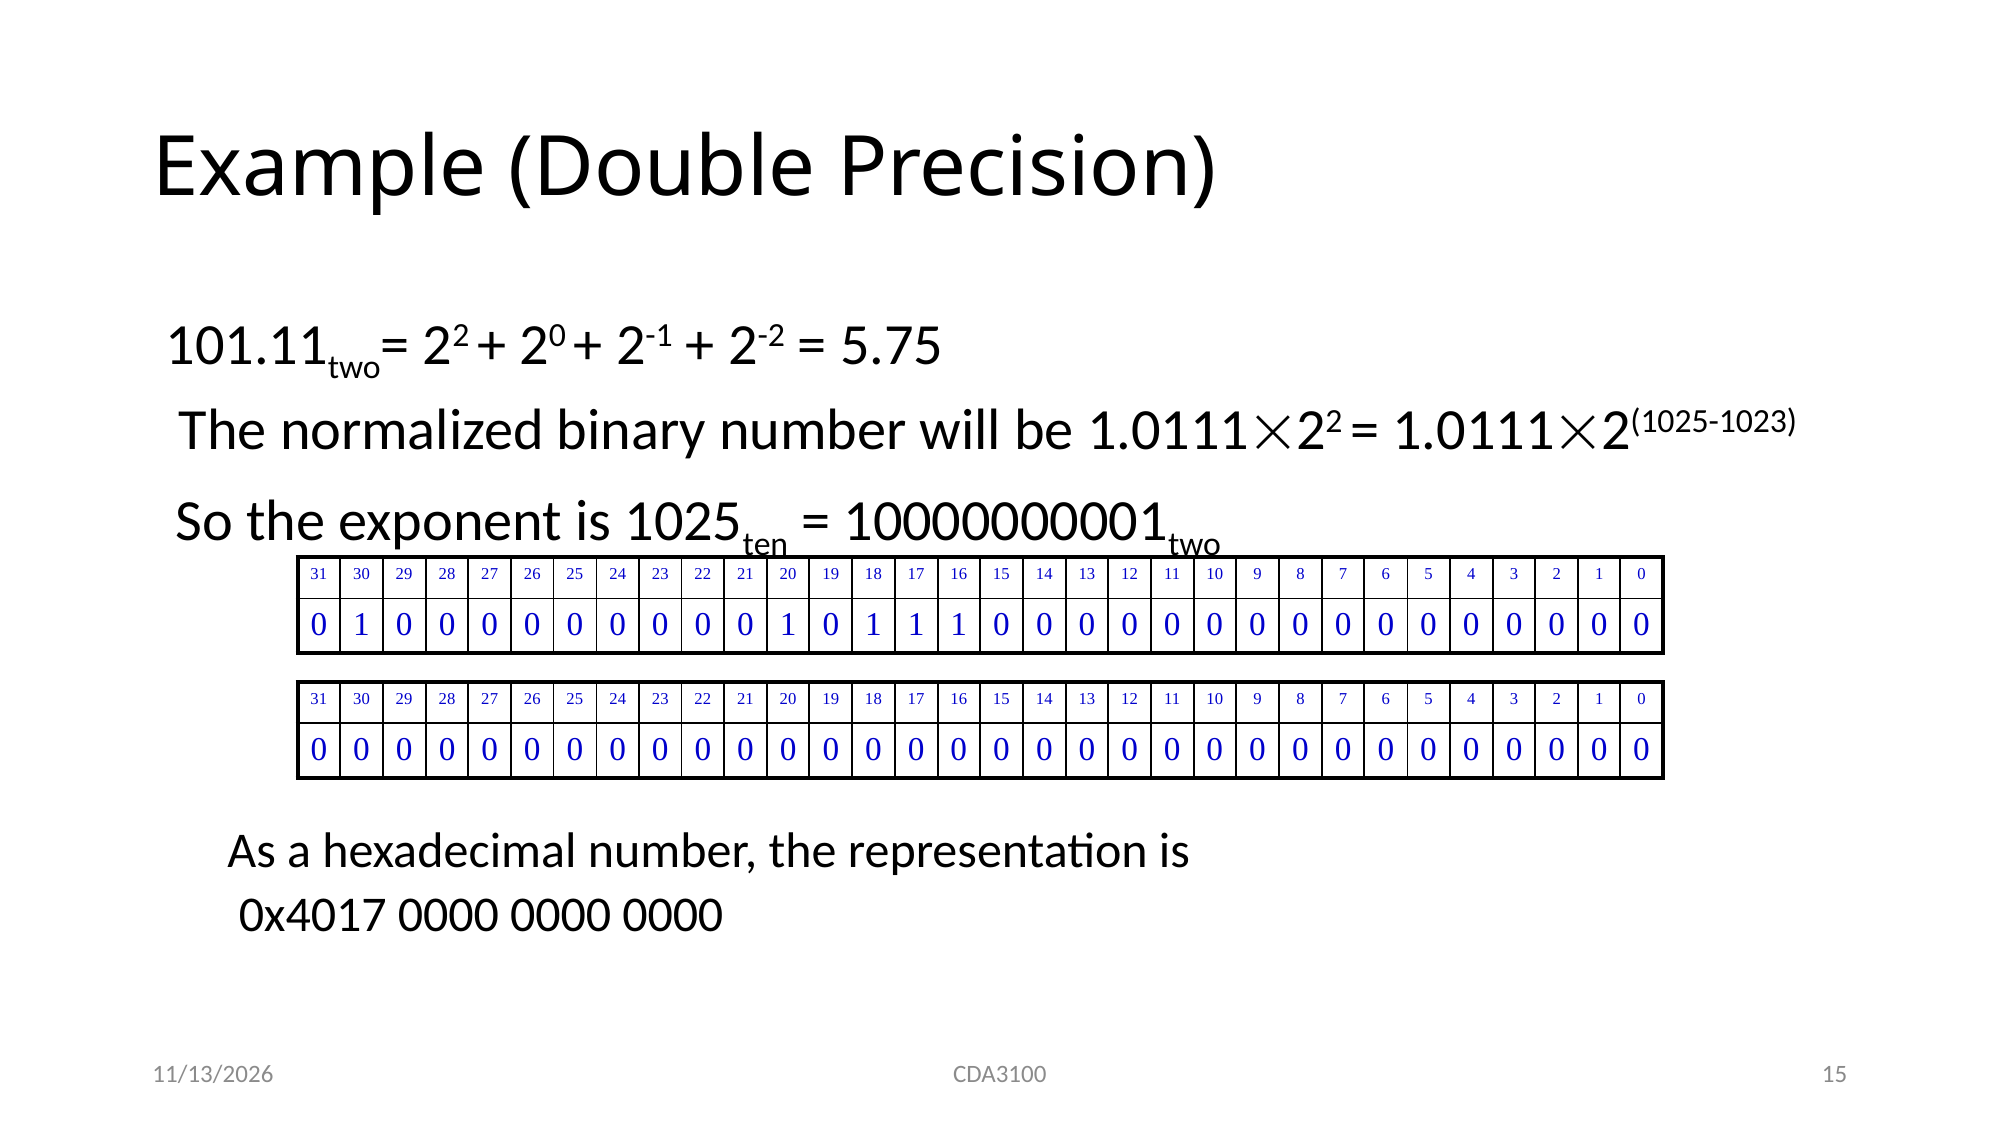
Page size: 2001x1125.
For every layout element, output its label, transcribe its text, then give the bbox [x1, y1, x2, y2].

table_header 3 [1494, 559, 1534, 598]
table_cell 0 [640, 599, 681, 651]
slide_number 15 [1412, 1042, 1863, 1103]
table_cell 0 [682, 599, 723, 651]
list 101.11two= 22 + 20 + 2-1 + 2-2 = 5.75 The normalized binary number will be 1.011122 = 1.01112(1025-1023) So the exponent is 1025ten = 10000000001two As a hexadecimal number, the representation is 0x4017 0000 0000 0000 [137, 299, 1863, 1014]
table_cell 0 [981, 599, 1022, 651]
table_header 10 [1195, 684, 1235, 722]
table_header 31 [300, 684, 339, 722]
table_cell 0 [1579, 724, 1619, 776]
table_cell 0 [1536, 599, 1577, 651]
table_header 8 [1280, 559, 1321, 598]
table_cell 0 [341, 724, 382, 776]
table_header 20 [768, 684, 808, 722]
table_header 7 [1323, 559, 1363, 598]
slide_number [137, 1042, 588, 1103]
table_header 0 [1621, 559, 1661, 598]
table_header 9 [1237, 684, 1278, 722]
table_header 11 [1152, 559, 1193, 598]
table_cell 0 [469, 599, 510, 651]
table_cell 0 [554, 724, 596, 776]
table_cell 0 [300, 599, 339, 651]
table_cell 0 [1408, 599, 1449, 651]
table_header 20 [768, 559, 808, 598]
table_header 23 [640, 684, 681, 722]
title Example (Double Precision) [137, 59, 1863, 278]
table_cell 0 [1579, 599, 1619, 651]
table_cell 0 [1494, 599, 1534, 651]
table_header 13 [1067, 559, 1107, 598]
table_cell 0 [981, 724, 1022, 776]
table_header 26 [512, 559, 553, 598]
table_header 8 [1280, 684, 1321, 722]
table_header 18 [853, 684, 894, 722]
table_cell 0 [939, 724, 979, 776]
table_header 16 [939, 684, 979, 722]
table_header 22 [682, 684, 723, 722]
table_header 21 [725, 559, 766, 598]
table_cell 0 [597, 724, 638, 776]
table_cell 0 [427, 599, 467, 651]
table_header 18 [853, 559, 894, 598]
table_cell 0 [725, 724, 766, 776]
table_cell 0 [384, 599, 425, 651]
table_cell 0 [1152, 599, 1193, 651]
table_cell 0 [1195, 724, 1235, 776]
table_cell 0 [1280, 724, 1321, 776]
table_header 0 [1621, 684, 1661, 722]
table_header 24 [597, 559, 638, 598]
table_cell 0 [1365, 724, 1407, 776]
table_cell 0 [896, 724, 937, 776]
table_header 29 [384, 559, 425, 598]
table_cell 0 [1451, 724, 1492, 776]
table_header 29 [384, 684, 425, 722]
table_cell 0 [1109, 599, 1150, 651]
table_header 12 [1109, 559, 1150, 598]
table_header 19 [810, 684, 851, 722]
table_header 22 [682, 559, 723, 598]
table_cell 0 [1408, 724, 1449, 776]
table_cell 0 [725, 599, 766, 651]
table_header 13 [1067, 684, 1107, 722]
table_cell 0 [1152, 724, 1193, 776]
table_cell 0 [554, 599, 596, 651]
table_header 5 [1408, 559, 1449, 598]
table_cell 0 [1024, 599, 1065, 651]
table_cell 0 [682, 724, 723, 776]
table_cell 0 [469, 724, 510, 776]
table_header 31 [300, 559, 339, 598]
table_cell 0 [300, 724, 339, 776]
table_cell 0 [1536, 724, 1577, 776]
table_cell 1 [939, 599, 979, 651]
table_header 23 [640, 559, 681, 598]
table_cell 0 [512, 599, 553, 651]
table_cell 1 [341, 599, 382, 651]
table_cell 0 [1280, 599, 1321, 651]
table_header 1 [1579, 684, 1619, 722]
table_header 11 [1152, 684, 1193, 722]
table_header 25 [554, 559, 596, 598]
table_cell 0 [853, 724, 894, 776]
table_header 10 [1195, 559, 1235, 598]
table_header 3 [1494, 684, 1534, 722]
table_header 14 [1024, 559, 1065, 598]
table_header 28 [427, 559, 467, 598]
table_cell 0 [1621, 724, 1661, 776]
table_header 30 [341, 559, 382, 598]
table_header 4 [1451, 684, 1492, 722]
table_cell 0 [427, 724, 467, 776]
table_header 15 [981, 559, 1022, 598]
table_cell 0 [768, 724, 808, 776]
table_header 21 [725, 684, 766, 722]
table_header 16 [939, 559, 979, 598]
table_cell 0 [1323, 724, 1363, 776]
table_header 6 [1365, 559, 1407, 598]
table_header 9 [1237, 559, 1278, 598]
table_header 2 [1536, 684, 1577, 722]
table_cell 1 [896, 599, 937, 651]
table_header 17 [896, 684, 937, 722]
table_header 14 [1024, 684, 1065, 722]
table_cell 0 [1237, 724, 1278, 776]
table_header 25 [554, 684, 596, 722]
table_header 26 [512, 684, 553, 722]
table_cell 0 [1109, 724, 1150, 776]
footer CDA3100 [662, 1042, 1338, 1103]
table_cell 0 [512, 724, 553, 776]
table_cell 1 [768, 599, 808, 651]
table_cell 0 [1067, 599, 1107, 651]
table_header 6 [1365, 684, 1407, 722]
table_header 27 [469, 559, 510, 598]
table_cell 0 [1621, 599, 1661, 651]
table_cell 0 [384, 724, 425, 776]
table_cell 0 [1494, 724, 1534, 776]
table_cell 0 [810, 724, 851, 776]
table_header 28 [427, 684, 467, 722]
table_header 30 [341, 684, 382, 722]
table_header 17 [896, 559, 937, 598]
table_cell 0 [1195, 599, 1235, 651]
table_cell 0 [1365, 599, 1407, 651]
table_header 19 [810, 559, 851, 598]
table_cell 0 [1451, 599, 1492, 651]
table_cell 0 [1024, 724, 1065, 776]
table_header 1 [1579, 559, 1619, 598]
table_header 7 [1323, 684, 1363, 722]
table_cell 0 [640, 724, 681, 776]
table_cell 0 [1323, 599, 1363, 651]
table_cell 0 [597, 599, 638, 651]
table_cell 1 [853, 599, 894, 651]
table_header 24 [597, 684, 638, 722]
table_cell 0 [810, 599, 851, 651]
table_header 2 [1536, 559, 1577, 598]
table_header 5 [1408, 684, 1449, 722]
table_header 27 [469, 684, 510, 722]
table_cell 0 [1237, 599, 1278, 651]
table_cell 0 [1067, 724, 1107, 776]
table_header 4 [1451, 559, 1492, 598]
table_header 12 [1109, 684, 1150, 722]
table_header 15 [981, 684, 1022, 722]
